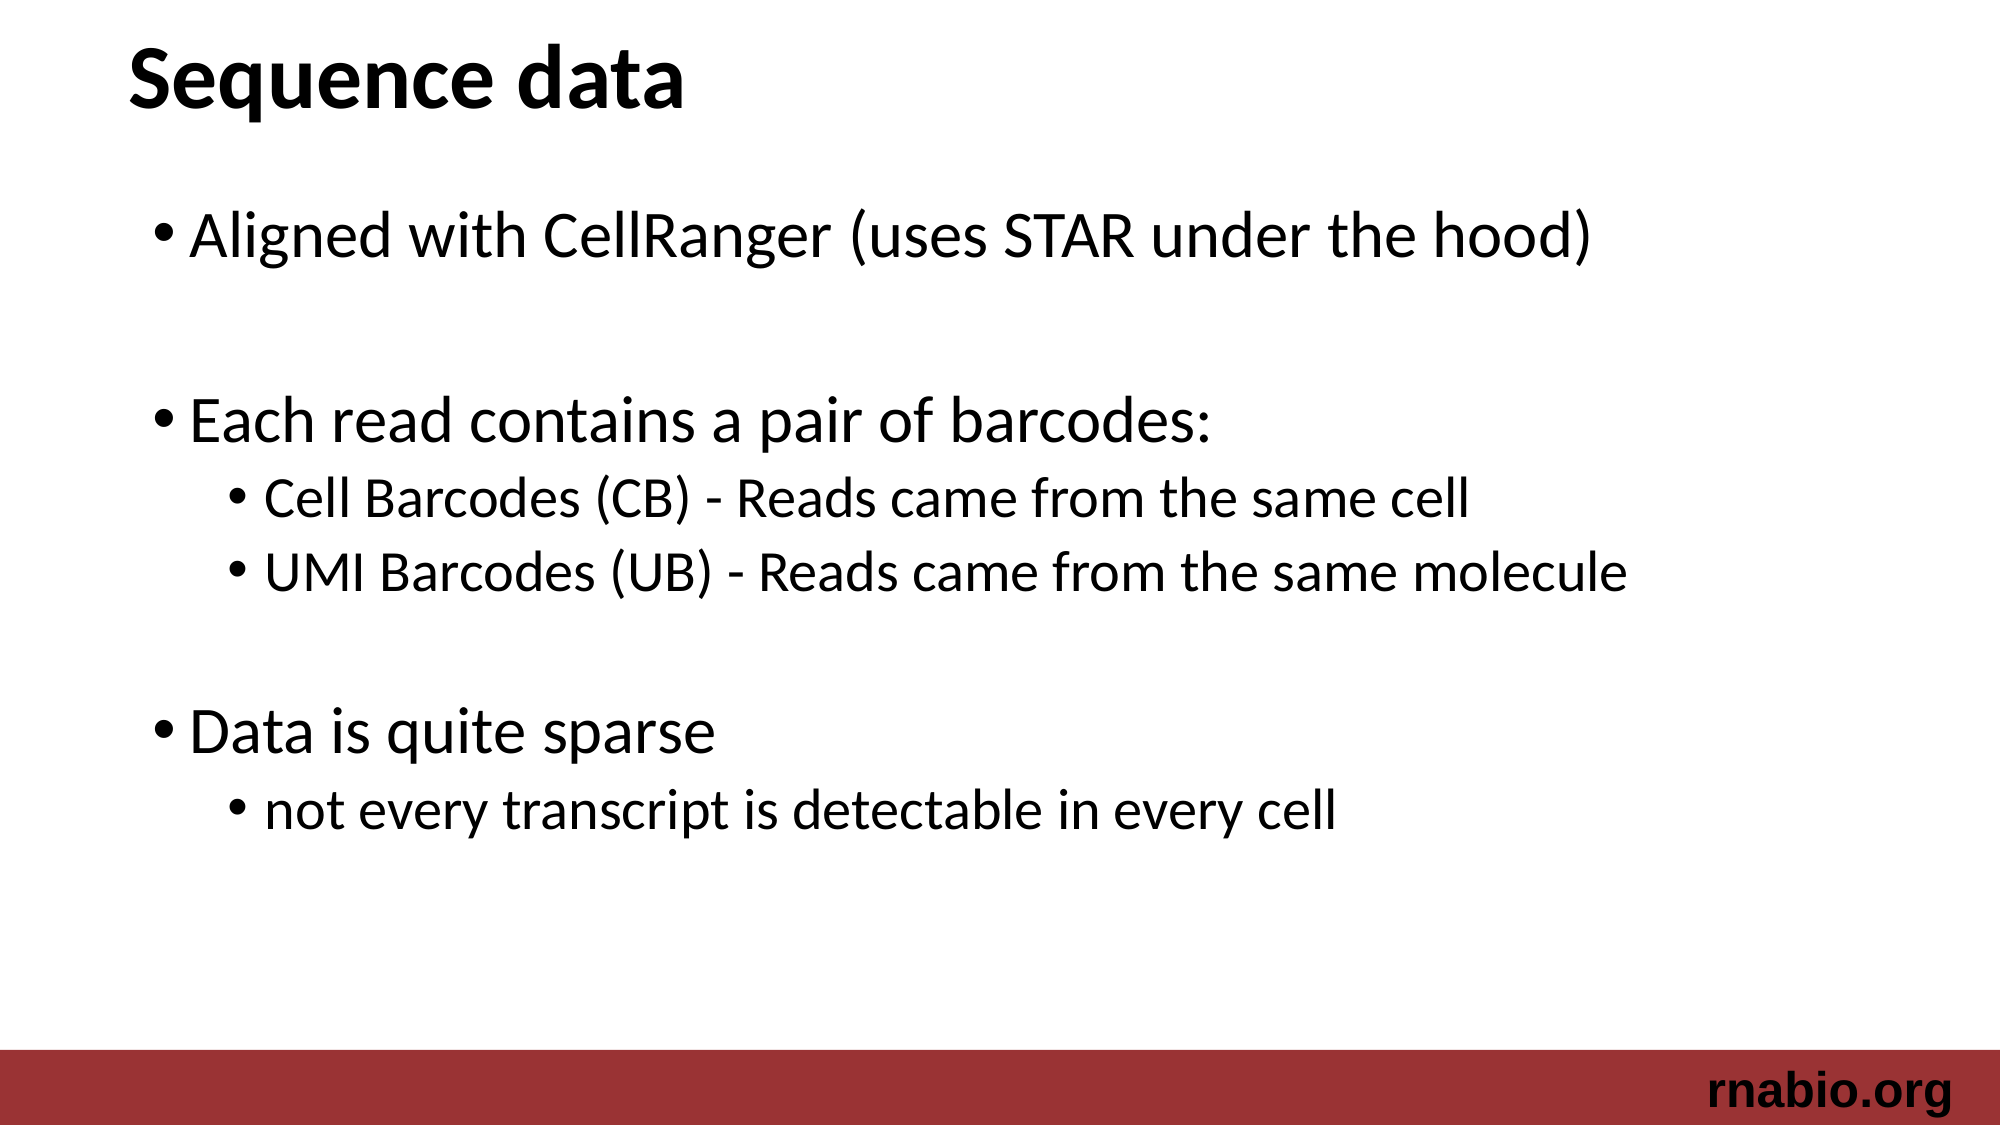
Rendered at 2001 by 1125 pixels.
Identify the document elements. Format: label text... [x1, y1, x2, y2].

title Sequence data [113, 13, 1839, 145]
list Aligned with CellRanger (uses STAR under the hood) Each read contains a pair of barcodes: Cell Barcodes (CB) - Reads came from the same cell UMI Barcodes (UB) - Reads came from the same molecule Data is quite sparse not every transcript is detectable in every cell [137, 191, 1863, 1014]
